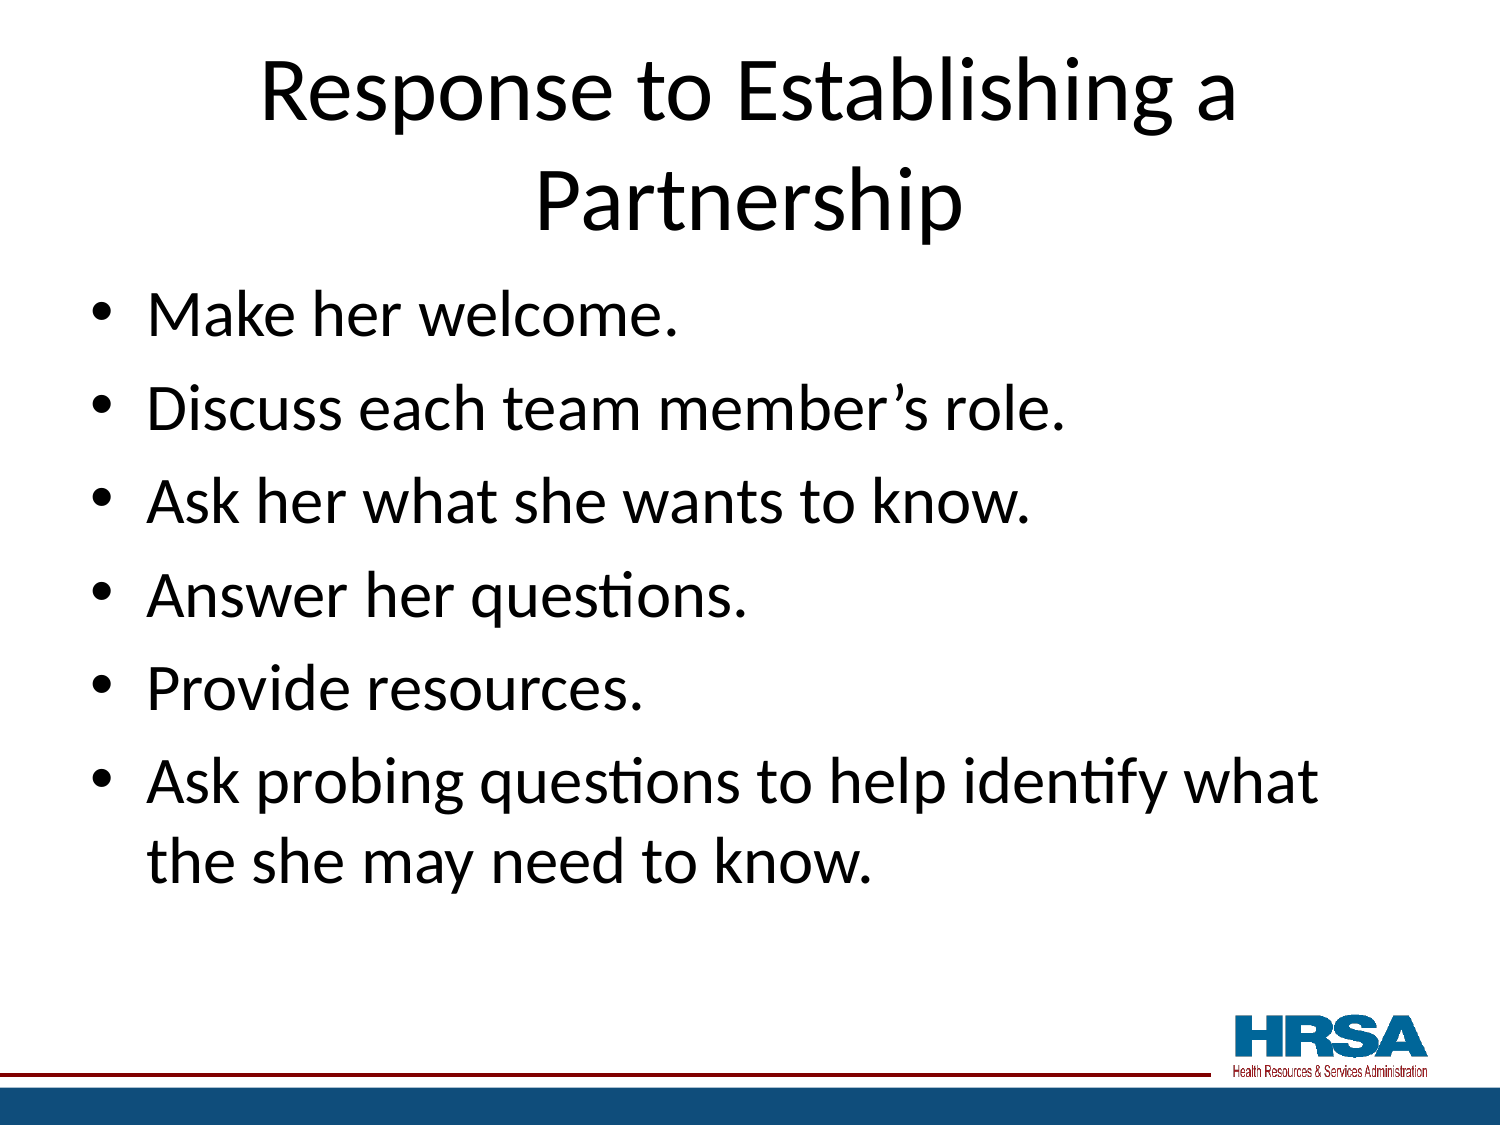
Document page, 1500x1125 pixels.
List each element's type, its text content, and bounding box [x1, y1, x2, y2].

picture [1210, 1002, 1450, 1083]
title Response to Establishing a Partnership [75, 45, 1425, 233]
list Make her welcome. Discuss each team member’s role. Ask her what she wants to know. Answer her questions. Provide resources. Ask probing questions to help identify what the she may need to know. [75, 262, 1425, 1005]
